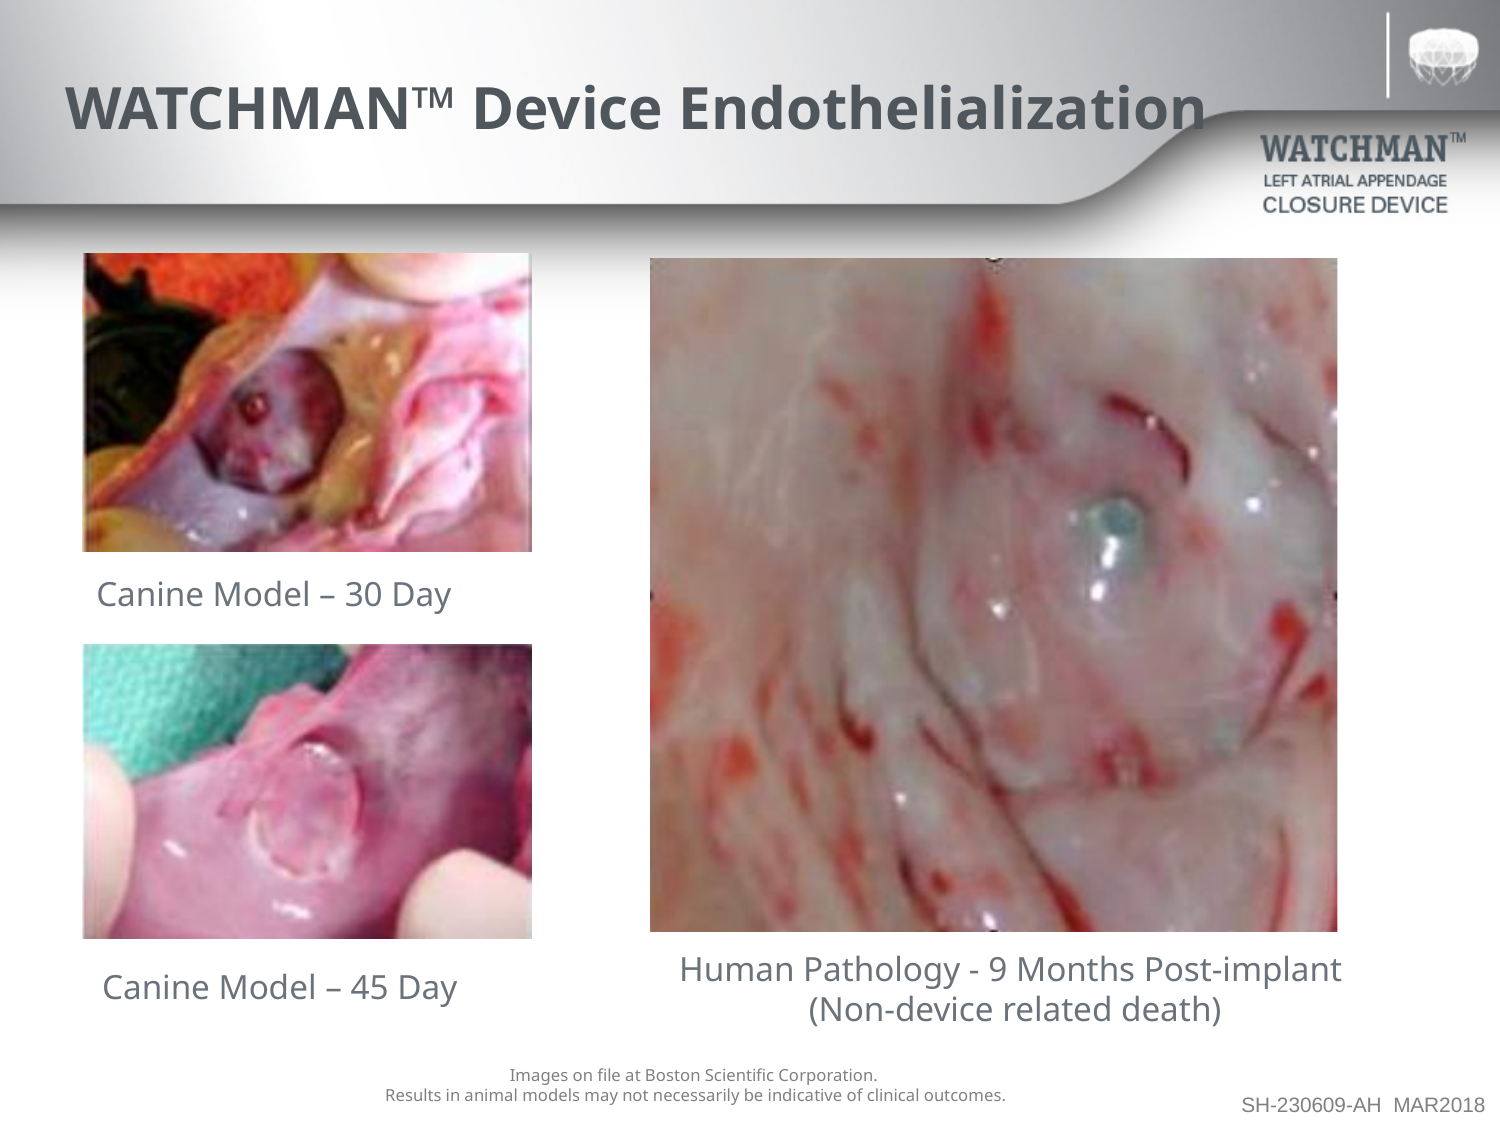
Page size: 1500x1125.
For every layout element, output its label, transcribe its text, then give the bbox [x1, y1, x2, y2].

text_box Images on file at Boston Scientific Corporation. Results in animal models may not necessarily be indicative of clinical outcomes. [385, 1064, 1008, 1105]
text_box Canine Model – 45 Day [88, 959, 532, 1014]
text_box Canine Model – 30 Day [82, 566, 527, 620]
text_box Human Pathology - 9 Months Post-implant (Non-device related death) [637, 941, 1394, 1035]
picture [0, 0, 1500, 1125]
title WATCHMAN™ Device Endothelialization [50, 37, 1225, 175]
